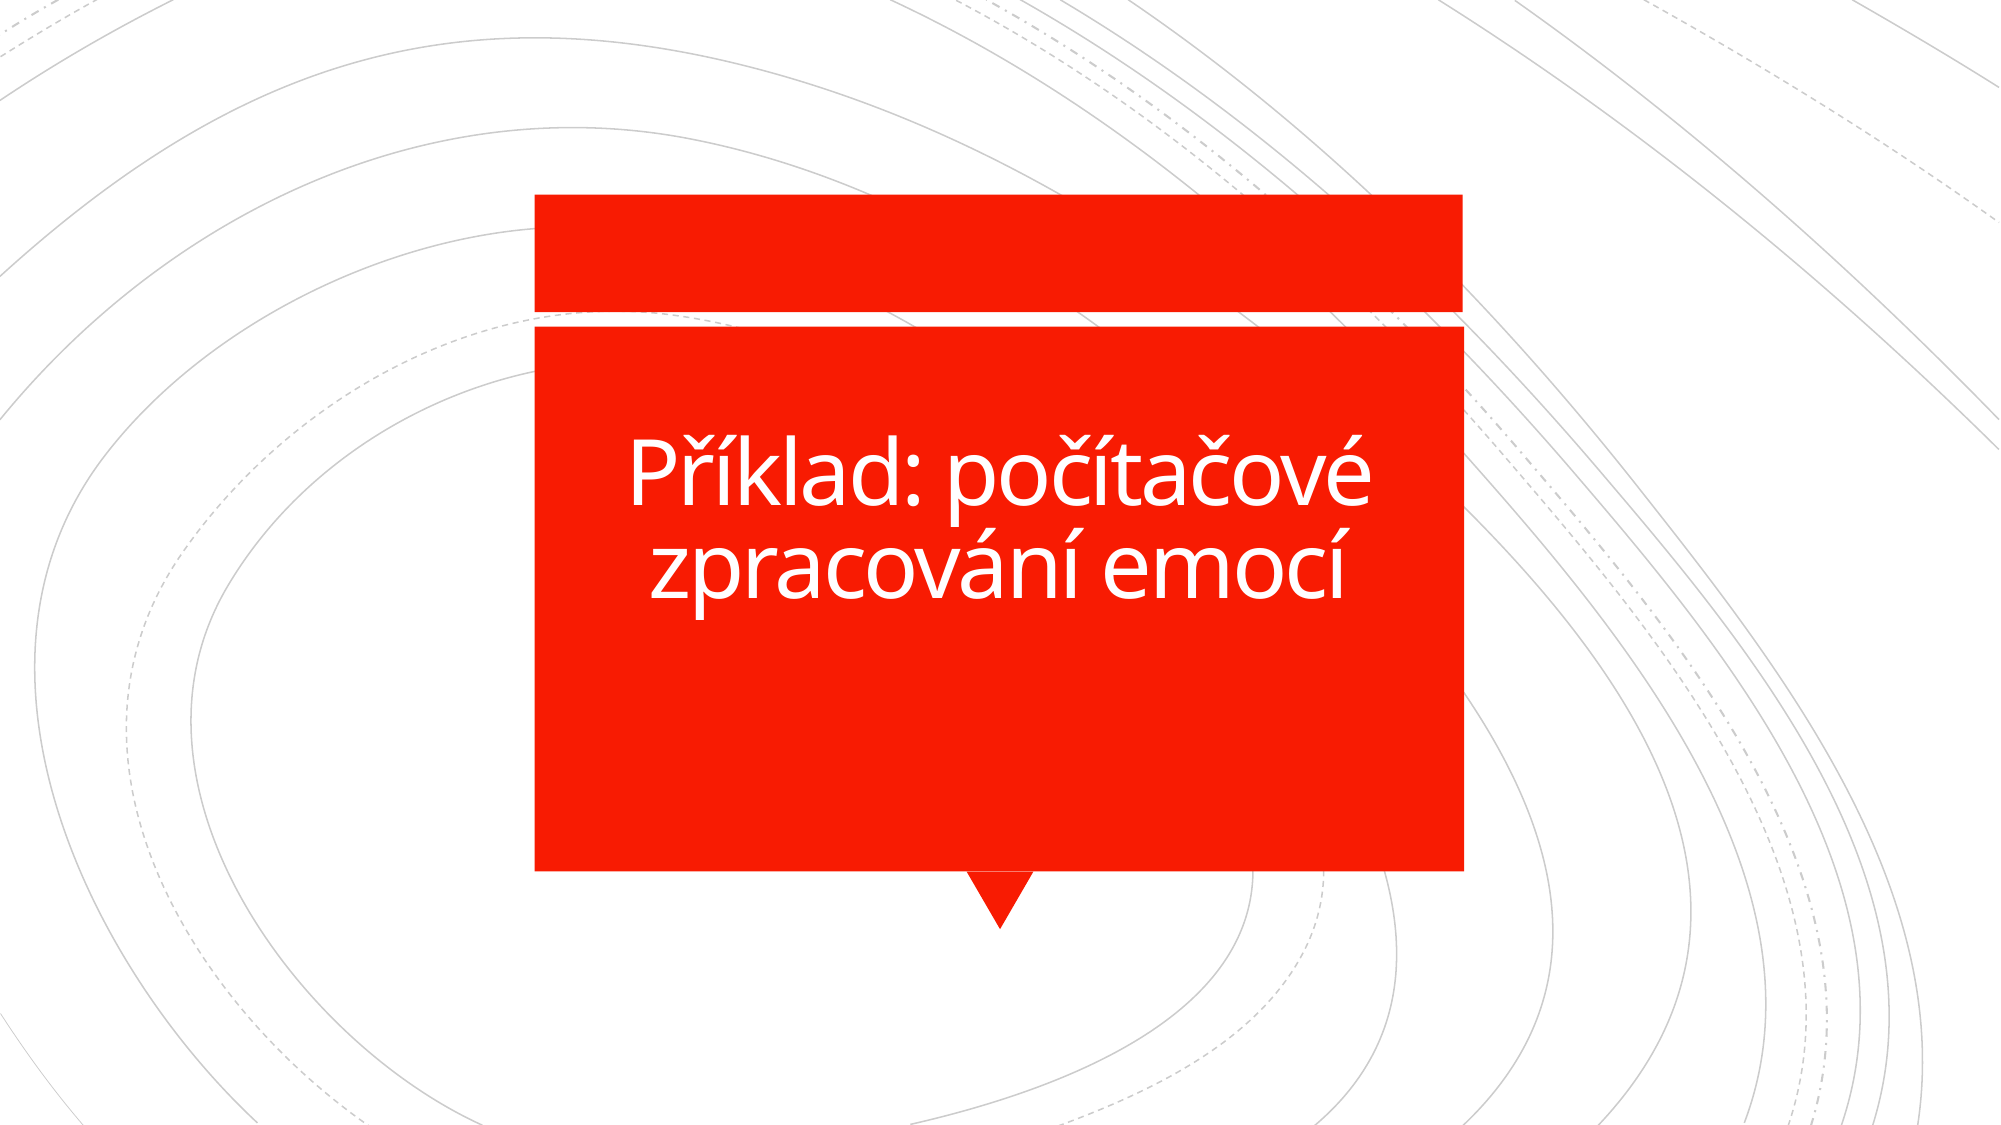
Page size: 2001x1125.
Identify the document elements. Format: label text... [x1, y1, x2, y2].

title Příklad: počítačové zpracování emocí [548, 340, 1450, 618]
